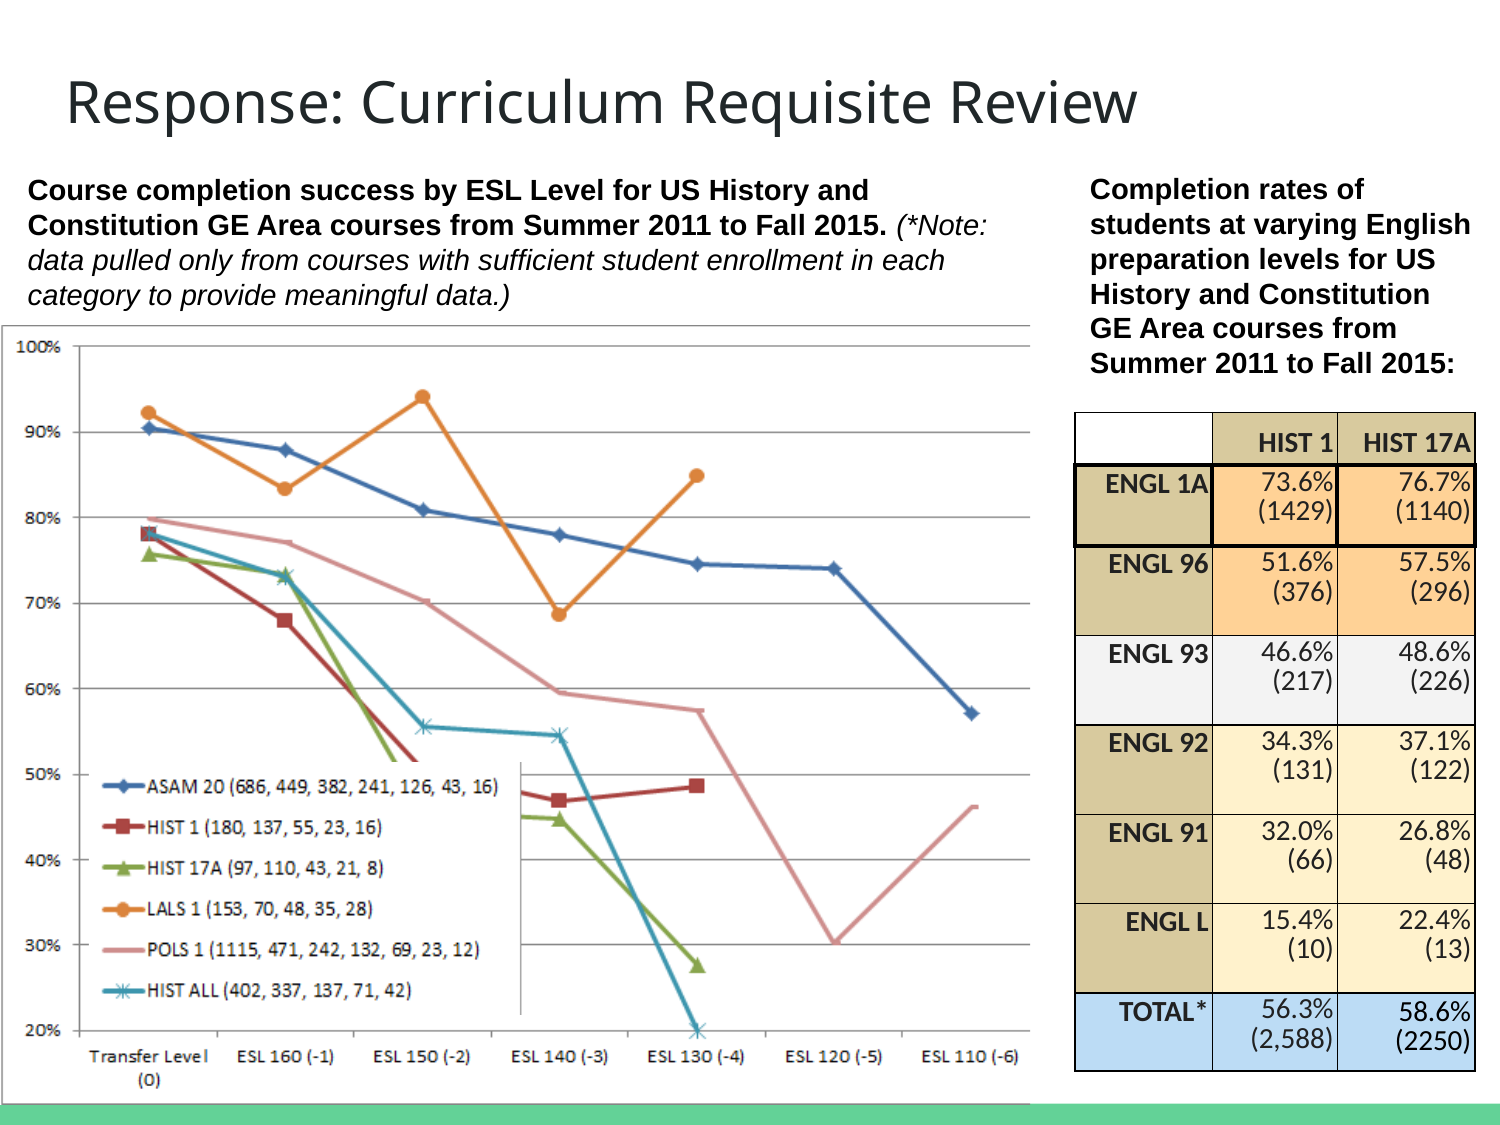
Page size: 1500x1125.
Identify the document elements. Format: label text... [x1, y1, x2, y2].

text_box Course completion success by ESL Level for US History and Constitution GE Area courses from Summer 2011 to Fall 2015. (*Note: data pulled only from courses with sufficient student enrollment in each category to provide meaningful data.) [12, 163, 1031, 321]
table_cell ENGL L [1076, 904, 1212, 992]
table_cell 48.6% (226) [1338, 636, 1474, 724]
table_header [1076, 413, 1212, 463]
text_box Completion rates of students at varying English preparation levels for US History and Constitution GE Area courses from Summer 2011 to Fall 2015: [1074, 162, 1488, 250]
table_cell 34.3% (131) [1213, 726, 1337, 814]
table_cell 22.4% (13) [1338, 904, 1474, 992]
table_cell 37.1% (122) [1338, 726, 1474, 814]
table_cell ENGL 91 [1076, 815, 1212, 903]
table_cell 46.6% (217) [1213, 636, 1337, 724]
table_cell 26.8% (48) [1338, 815, 1474, 903]
table_cell ENGL 96 [1076, 548, 1212, 635]
table_cell TOTAL* [1076, 994, 1212, 1070]
table_cell ENGL 1A [1077, 467, 1210, 544]
table_cell ENGL 93 [1076, 636, 1212, 724]
table_cell 58.6% (2250) [1338, 994, 1474, 1070]
table_cell 56.3% (2,588) [1213, 994, 1337, 1070]
title Response: Curriculum Requisite Review [50, 50, 1448, 176]
table_cell 32.0% (66) [1213, 815, 1337, 903]
text_box [376, 250, 1500, 326]
text_box Completion rates of students at varying English preparation levels for US History and Constitution GE Area courses from Summer 2011 to Fall 2015: [1074, 326, 1488, 390]
table_header HIST 17A [1338, 413, 1474, 463]
table_cell 76.7% (1140) [1339, 467, 1473, 544]
table_cell 73.6% (1429) [1214, 467, 1335, 544]
table_cell 51.6% (376) [1213, 548, 1337, 635]
picture [0, 324, 1031, 1105]
table_header HIST 1 [1213, 413, 1337, 463]
table_cell ENGL 92 [1076, 726, 1212, 814]
table_cell 57.5% (296) [1338, 548, 1474, 635]
table_cell 15.4% (10) [1213, 904, 1337, 992]
